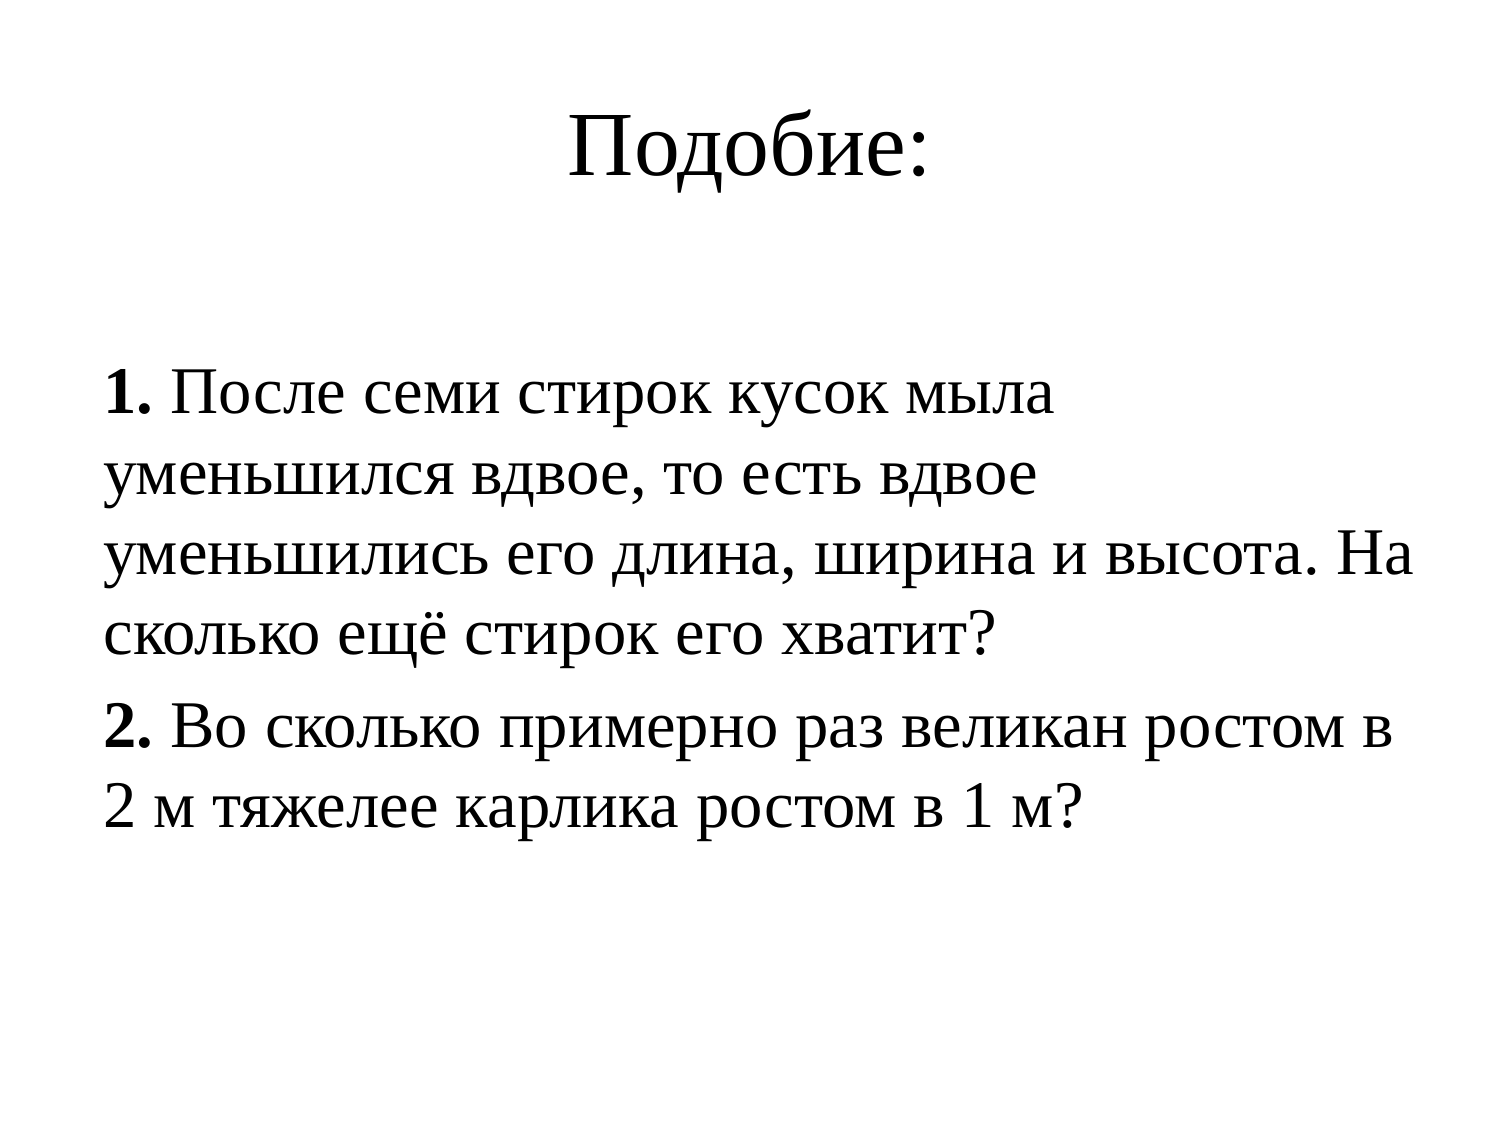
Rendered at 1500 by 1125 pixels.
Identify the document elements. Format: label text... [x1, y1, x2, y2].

title Подобие: [75, 45, 1425, 233]
list 1. После семи стирок кусок мыла уменьшился вдвое, то есть вдвое уменьшились его длина, ширина и высота. На сколько ещё стирок его хватит? 2. Во сколько примерно раз великан ростом в 2 м тяжелее карлика ростом в 1 м? [88, 339, 1439, 1024]
